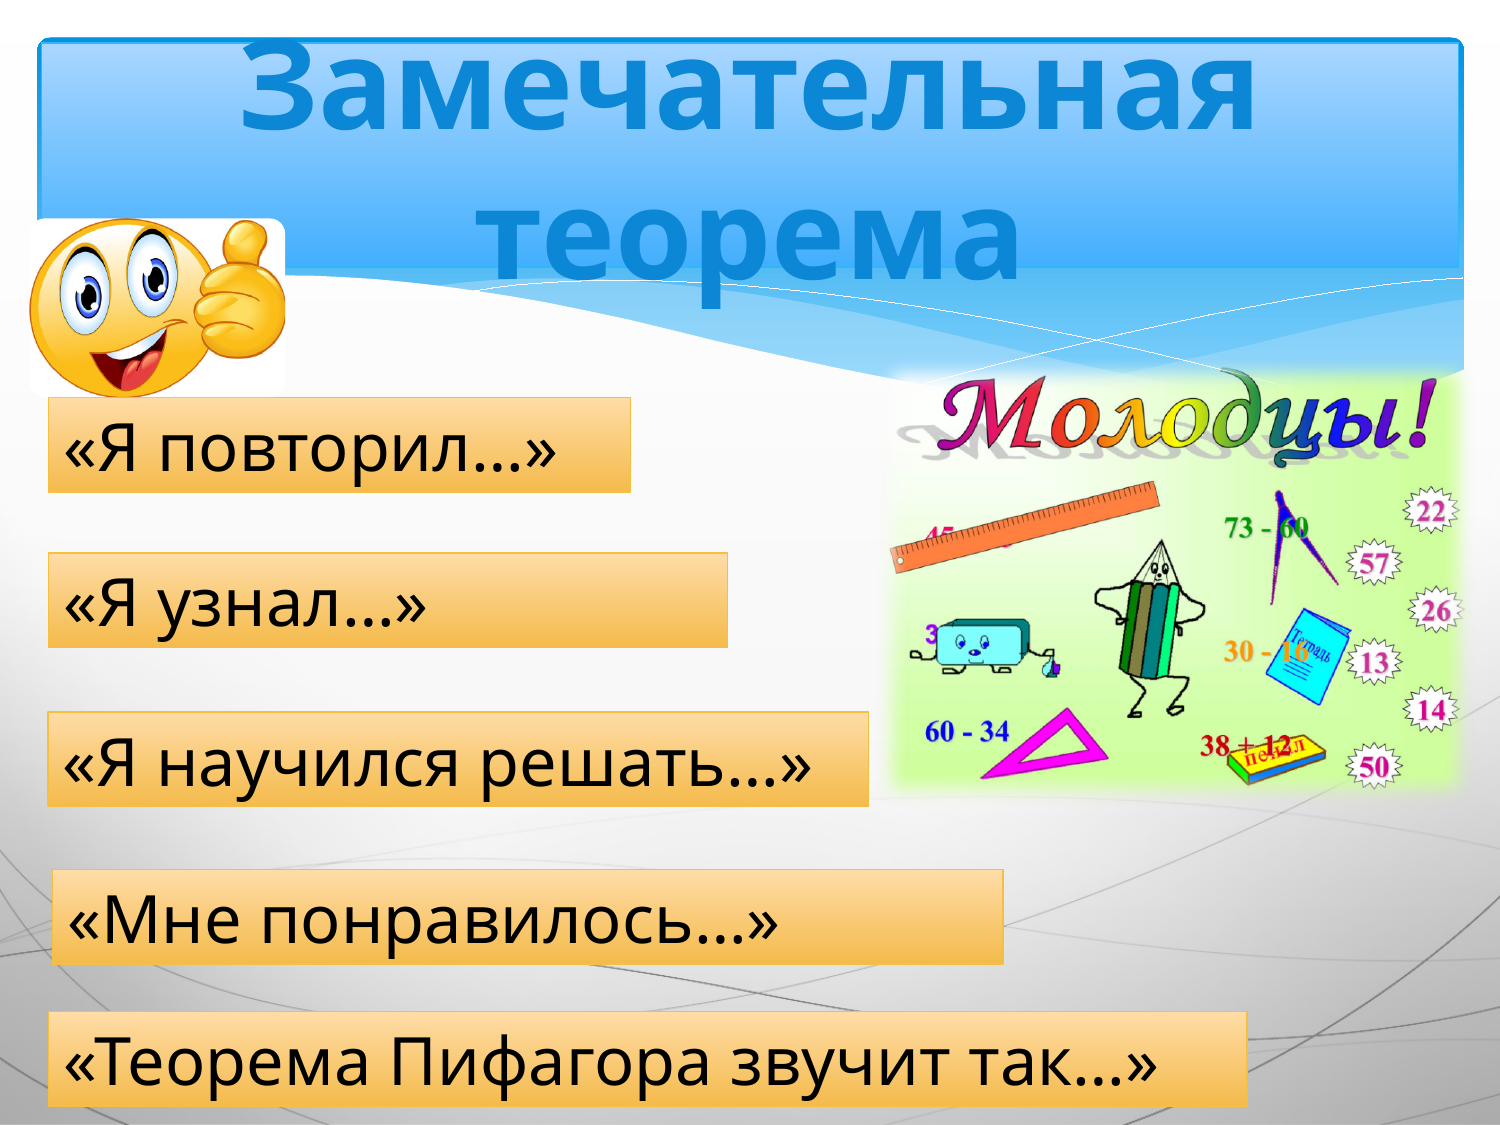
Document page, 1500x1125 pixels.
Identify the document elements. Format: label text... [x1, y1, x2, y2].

picture [872, 354, 1476, 808]
picture [29, 218, 286, 398]
text_box «Теорема Пифагора звучит так…» [48, 1011, 1248, 1107]
text_box «Я узнал…» [48, 552, 728, 648]
text_box «Мне понравилось…» [52, 869, 1004, 965]
text_box «Я научился решать…» [47, 711, 866, 807]
picture [260, 37, 293, 42]
title Замечательная теорема [41, 42, 1459, 268]
text_box «Я повторил…» [48, 397, 631, 493]
